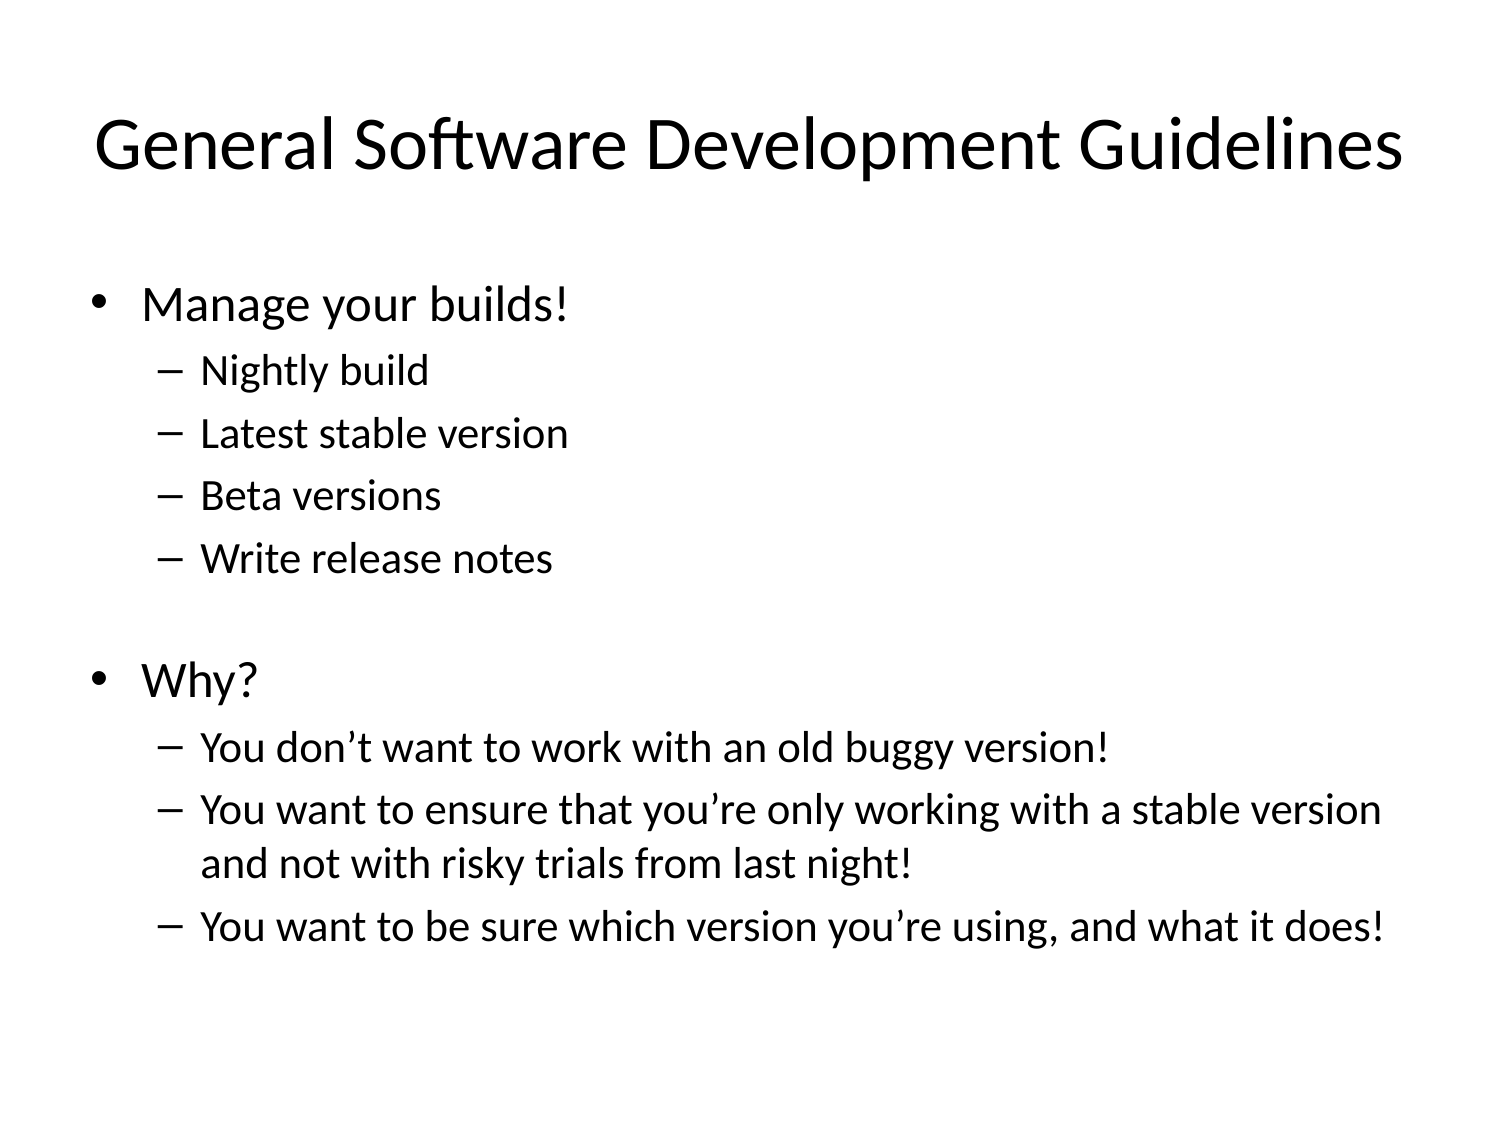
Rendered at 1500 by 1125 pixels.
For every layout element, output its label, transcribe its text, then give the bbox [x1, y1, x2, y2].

list Manage your builds! Nightly build Latest stable version Beta versions Write release notes Why? You don’t want to work with an old buggy version! You want to ensure that you’re only working with a stable version and not with risky trials from last night! You want to be sure which version you’re using, and what it does! [75, 262, 1425, 1005]
title General Software Development Guidelines [75, 45, 1425, 233]
